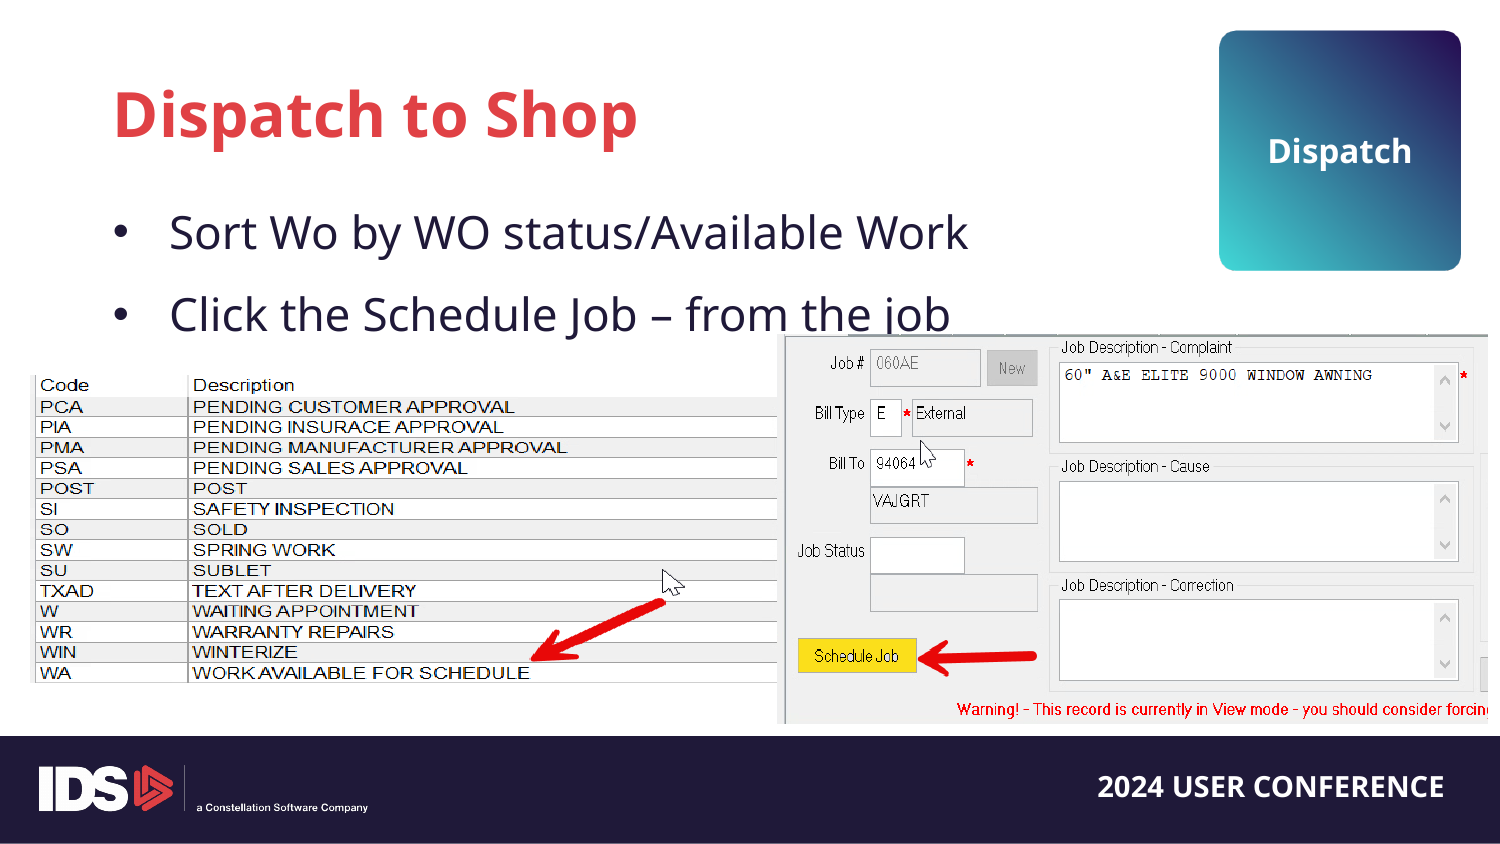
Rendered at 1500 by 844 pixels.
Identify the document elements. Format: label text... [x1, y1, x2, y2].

list Sort Wo by WO status/Available Work Click the Schedule Job – from the job [97, 161, 1376, 373]
list Dispatch to Shop [97, 60, 1123, 150]
picture [30, 334, 1488, 725]
list Dispatch [1219, 30, 1461, 271]
picture [39, 765, 368, 813]
